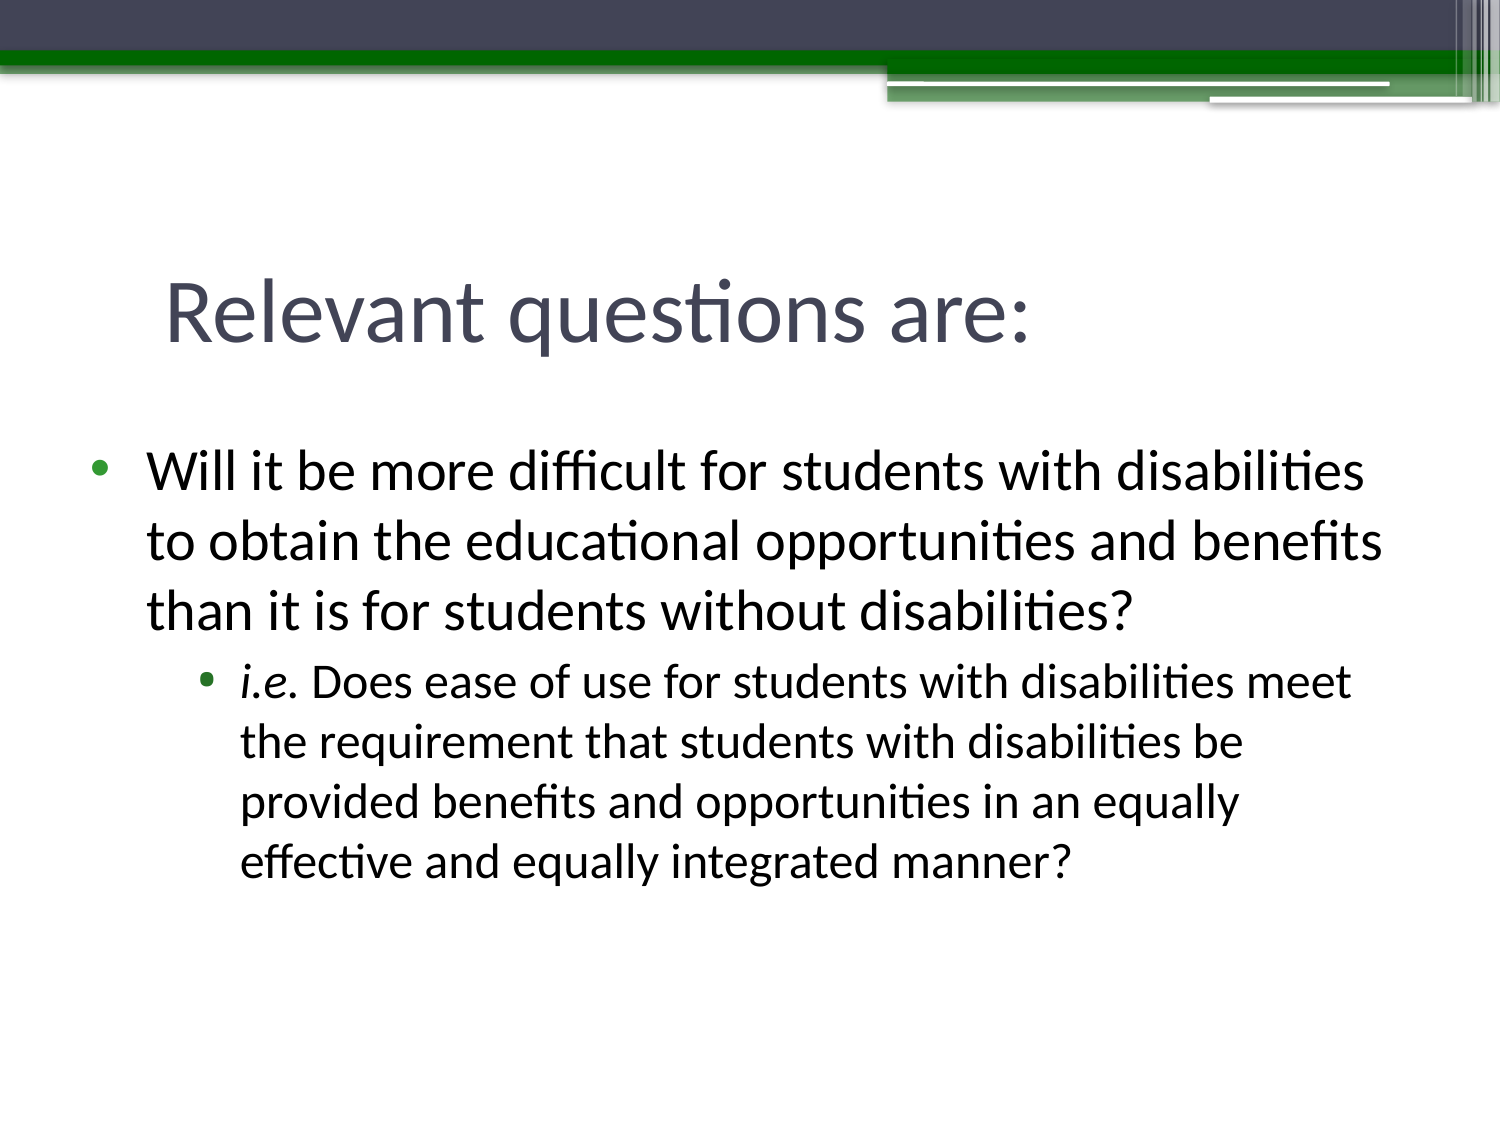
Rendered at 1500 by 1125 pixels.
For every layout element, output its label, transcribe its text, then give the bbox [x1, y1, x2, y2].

list Will it be more difficult for students with disabilities to obtain the educational opportunities and benefits than it is for students without disabilities? i.e. Does ease of use for students with disabilities meet the requirement that students with disabilities be provided benefits and opportunities in an equally effective and equally integrated manner? [75, 425, 1425, 1079]
title Relevant questions are: [150, 187, 1425, 425]
